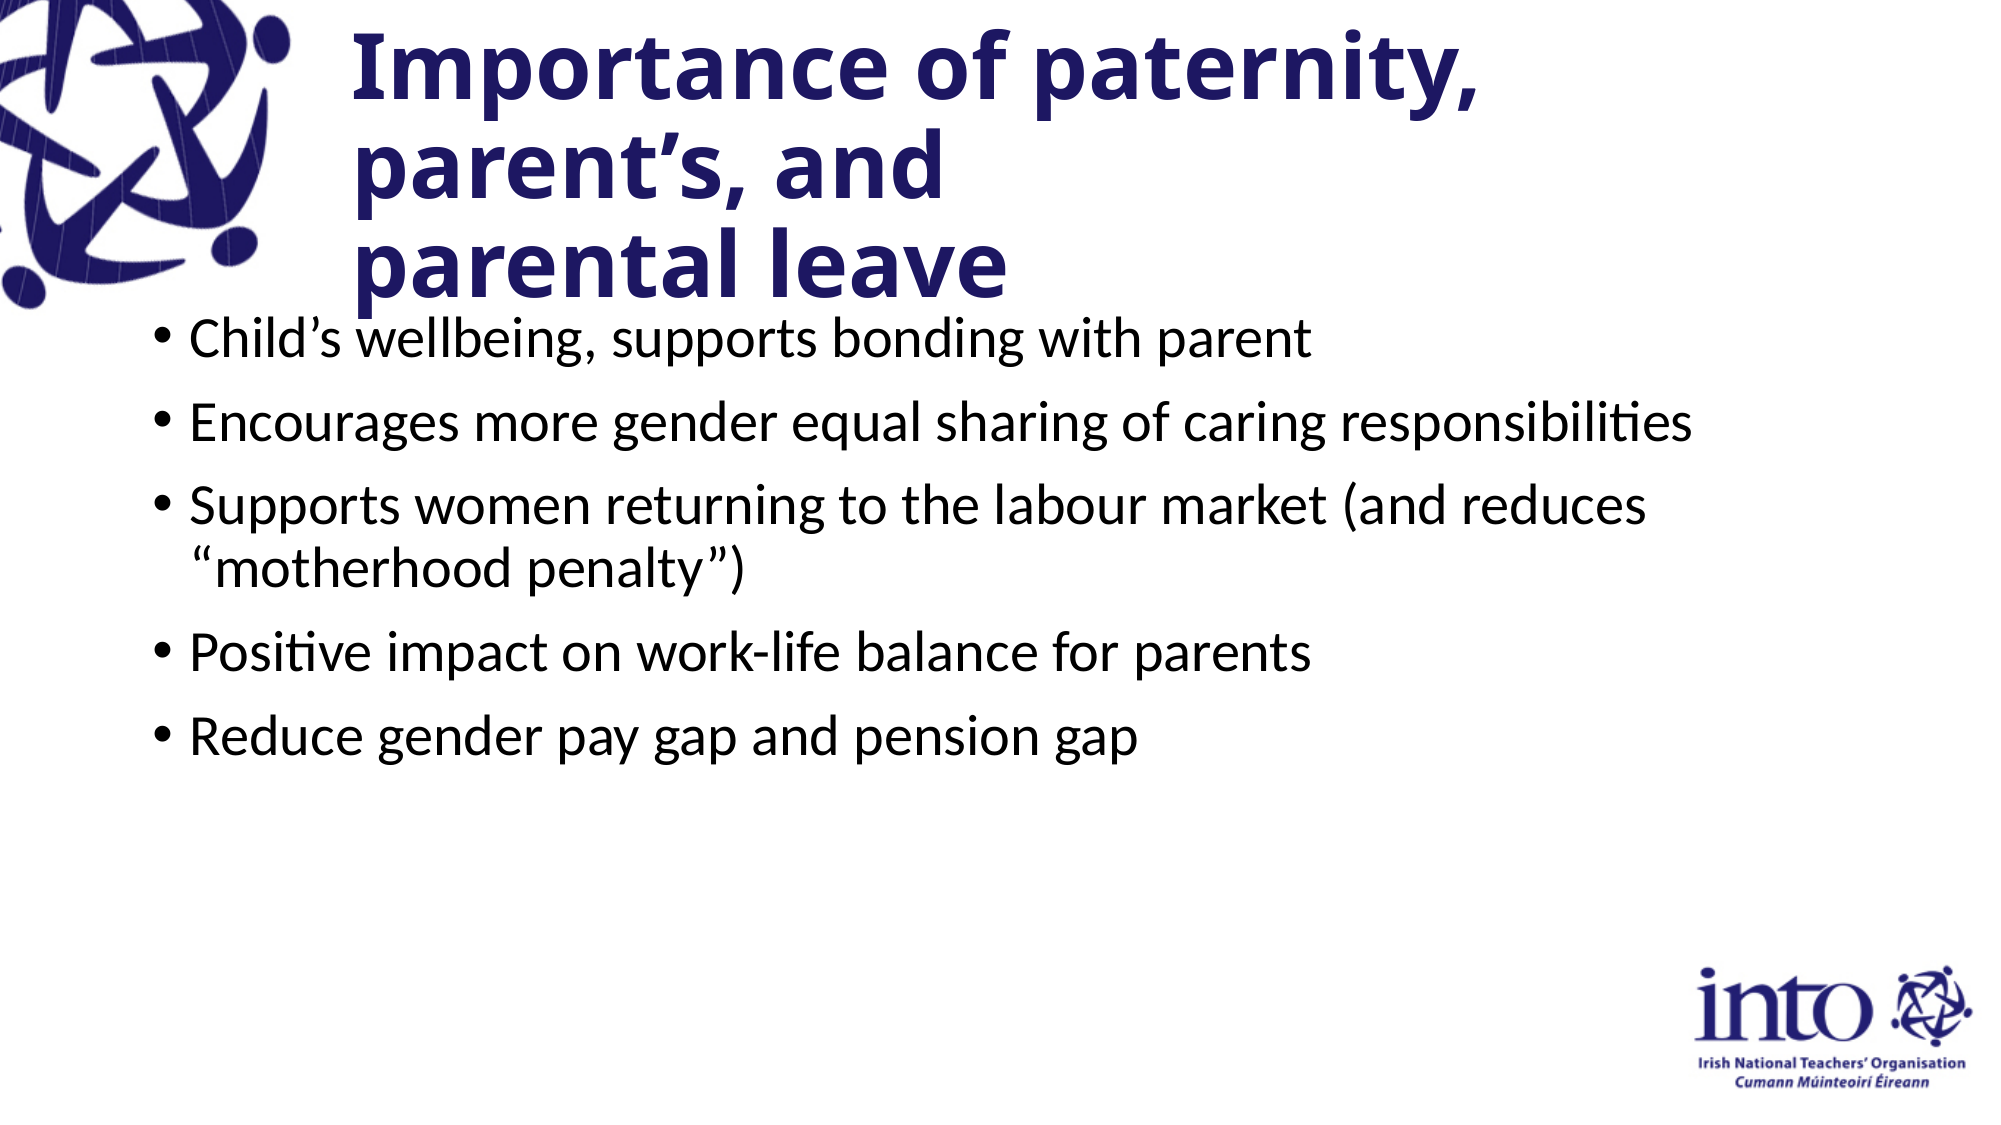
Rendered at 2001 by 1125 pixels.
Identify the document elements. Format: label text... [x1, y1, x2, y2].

title Importance of paternity, parent’s, and parental leave [336, 59, 1863, 278]
picture [0, 0, 2001, 1125]
list Child’s wellbeing, supports bonding with parent Encourages more gender equal sharing of caring responsibilities Supports women returning to the labour market (and reduces “motherhood penalty”) Positive impact on work-life balance for parents Reduce gender pay gap and pension gap [137, 299, 1863, 1014]
